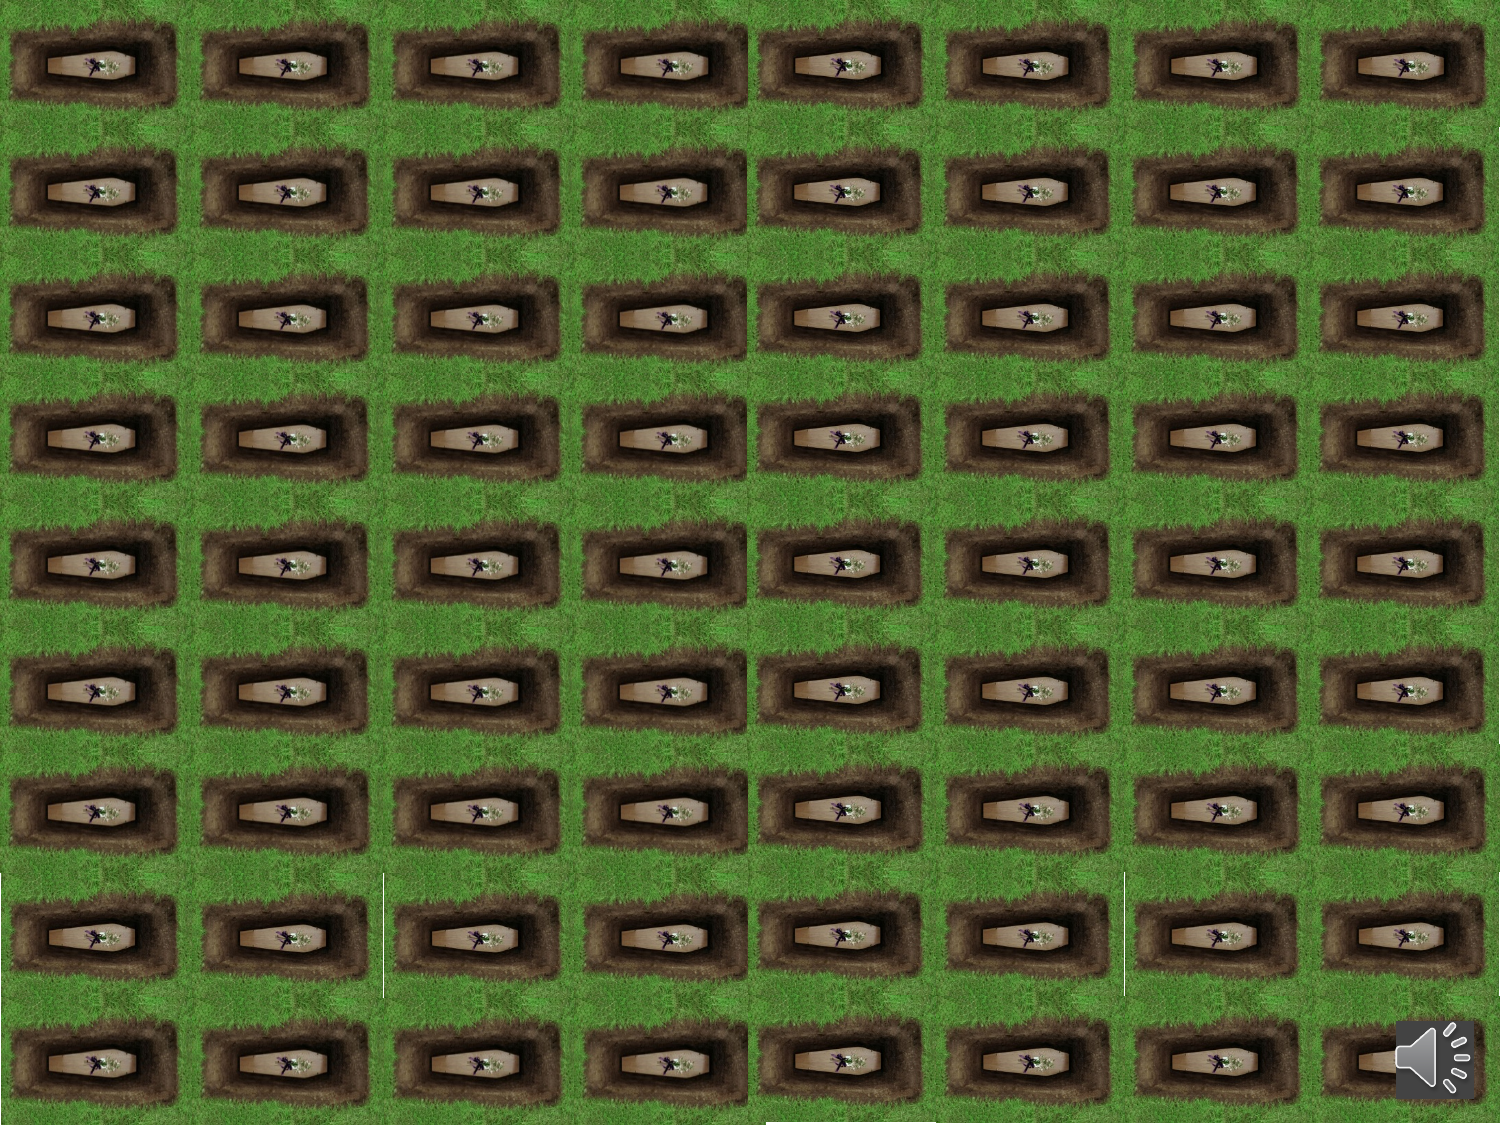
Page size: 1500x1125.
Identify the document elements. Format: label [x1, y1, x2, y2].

text_box [747, 0, 1500, 1123]
picture [1394, 1019, 1475, 1100]
text_box [0, 0, 766, 1125]
